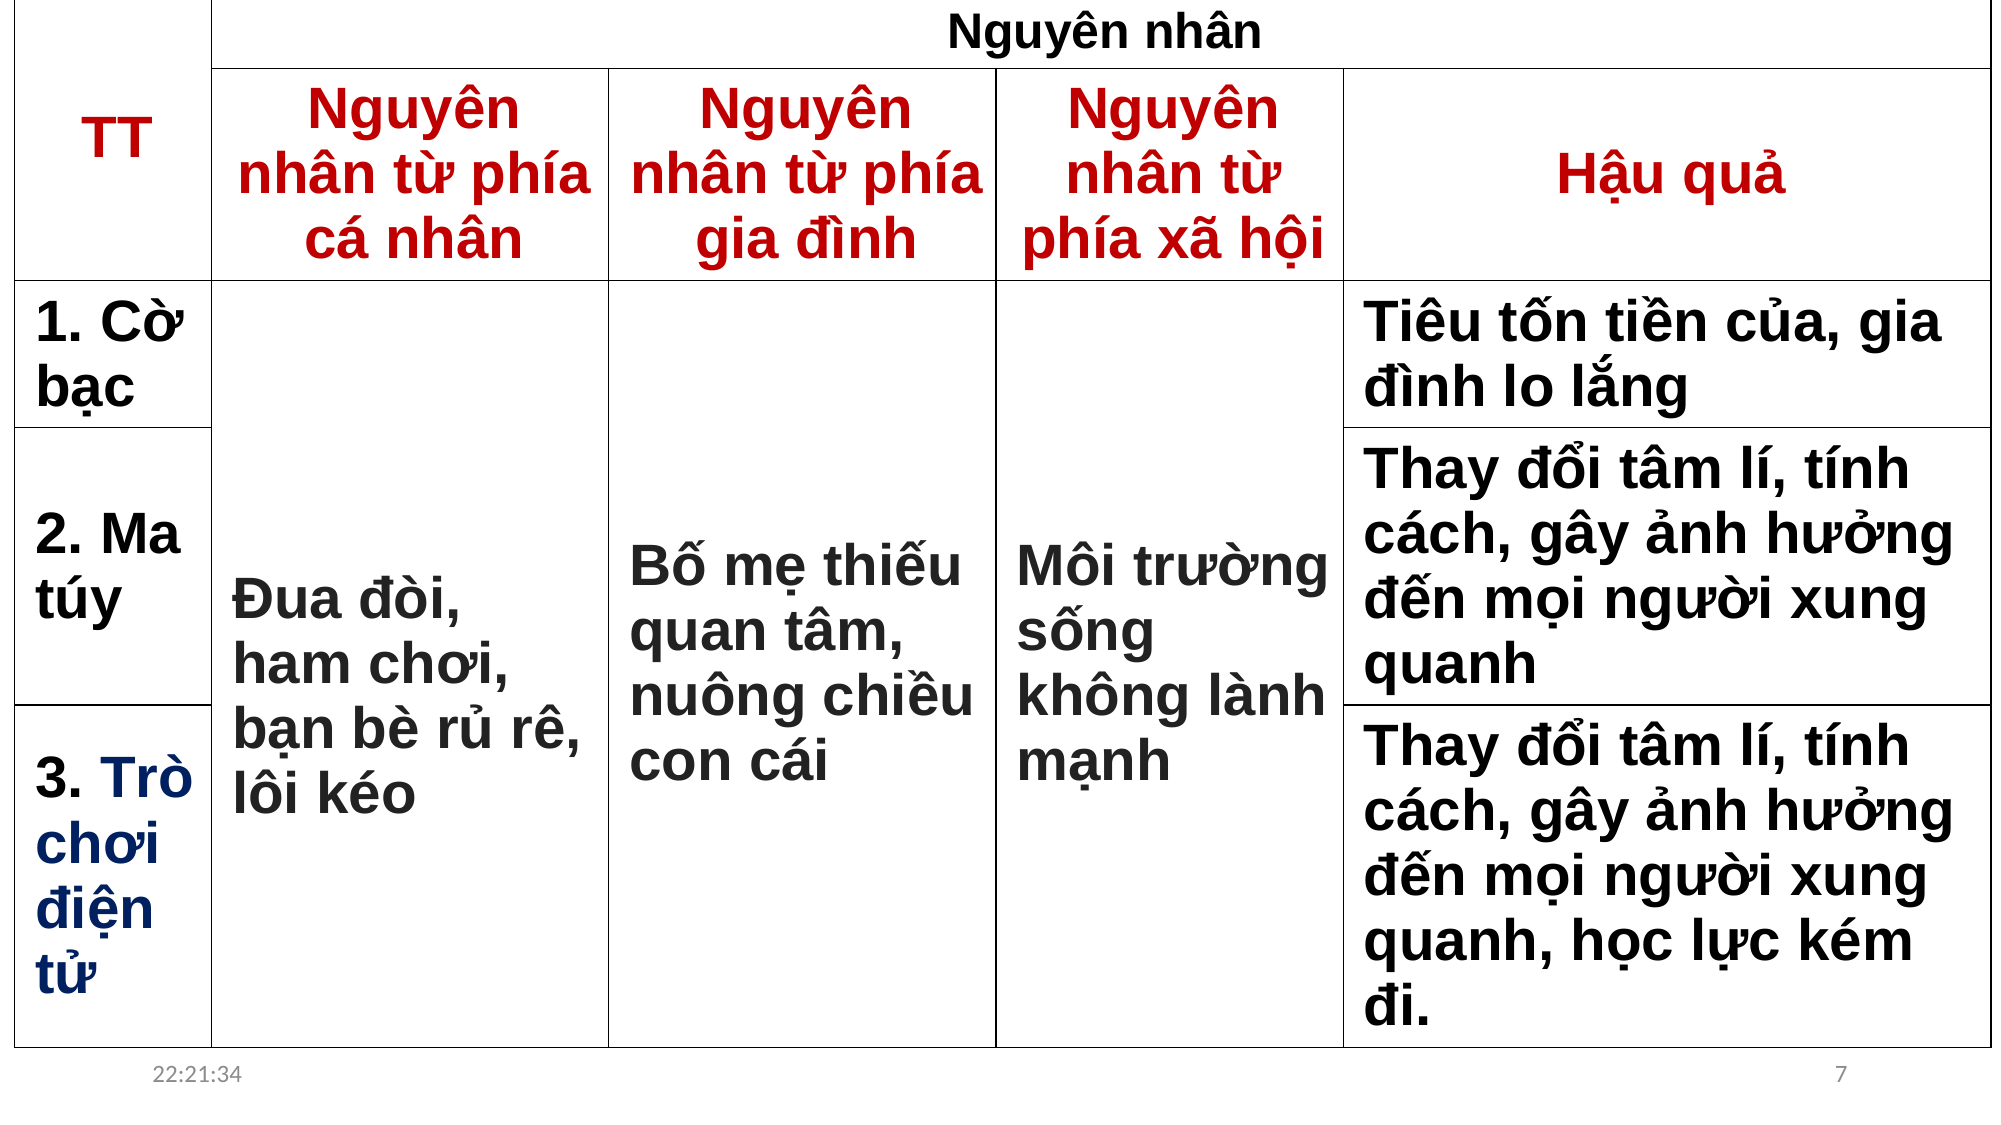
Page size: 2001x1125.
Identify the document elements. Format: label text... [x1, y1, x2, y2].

table_cell Nguyên nhân từ phía xã hội [997, 69, 1343, 280]
table_cell Môi trường sống không lành mạnh [997, 281, 1343, 1047]
slide_number 7 [1412, 1048, 1863, 1103]
table_cell 3. Trò chơi điện tử [15, 706, 211, 1047]
table_header TT [15, 0, 211, 280]
table_cell Tiêu tốn tiền của, gia đình lo lắng [1344, 281, 1990, 427]
table_cell Nguyên nhân từ phía gia đình [609, 69, 995, 280]
table_cell Hậu quả [1344, 69, 1990, 280]
table_cell Bố mẹ thiếu quan tâm, nuông chiều con cái [609, 281, 995, 1047]
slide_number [137, 1048, 588, 1103]
table_cell Đua đòi, ham chơi, bạn bè rủ rê, lôi kéo [212, 281, 608, 1047]
table_cell Thay đổi tâm lí, tính cách, gây ảnh hưởng đến mọi người xung quanh [1344, 428, 1990, 704]
table_cell 1. Cờ bạc [15, 281, 211, 427]
table_header Nguyên nhân [212, 0, 1990, 68]
table_cell Nguyên nhân từ phía cá nhân [212, 69, 608, 280]
table_cell 2. Ma túy [15, 428, 211, 704]
table_cell Thay đổi tâm lí, tính cách, gây ảnh hưởng đến mọi người xung quanh, học lực kém đi. [1344, 706, 1990, 1047]
